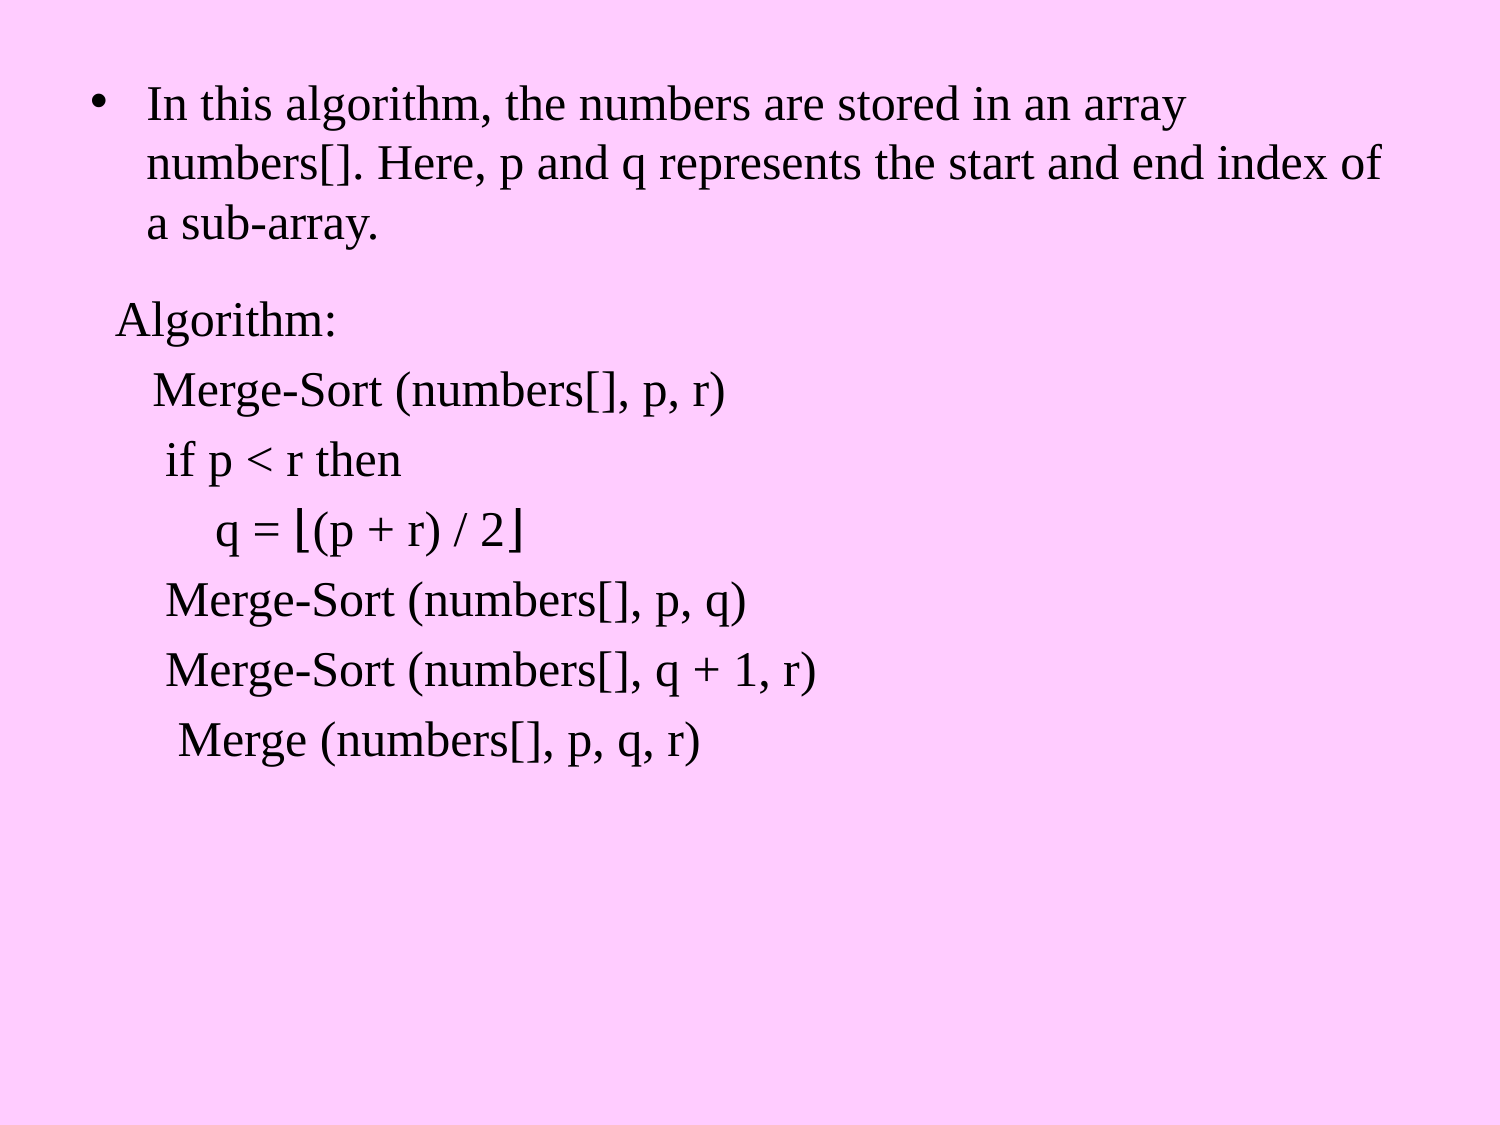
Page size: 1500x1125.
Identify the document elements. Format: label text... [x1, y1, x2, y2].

list In this algorithm, the numbers are stored in an array numbers[]. Here, p and q represents the start and end index of a sub-array. Algorithm: Merge-Sort (numbers[], p, r) if p < r then q = ⌊(p + r) / 2⌋ Merge-Sort (numbers[], p, q) Merge-Sort (numbers[], q + 1, r) Merge (numbers[], p, q, r) [75, 62, 1425, 1005]
